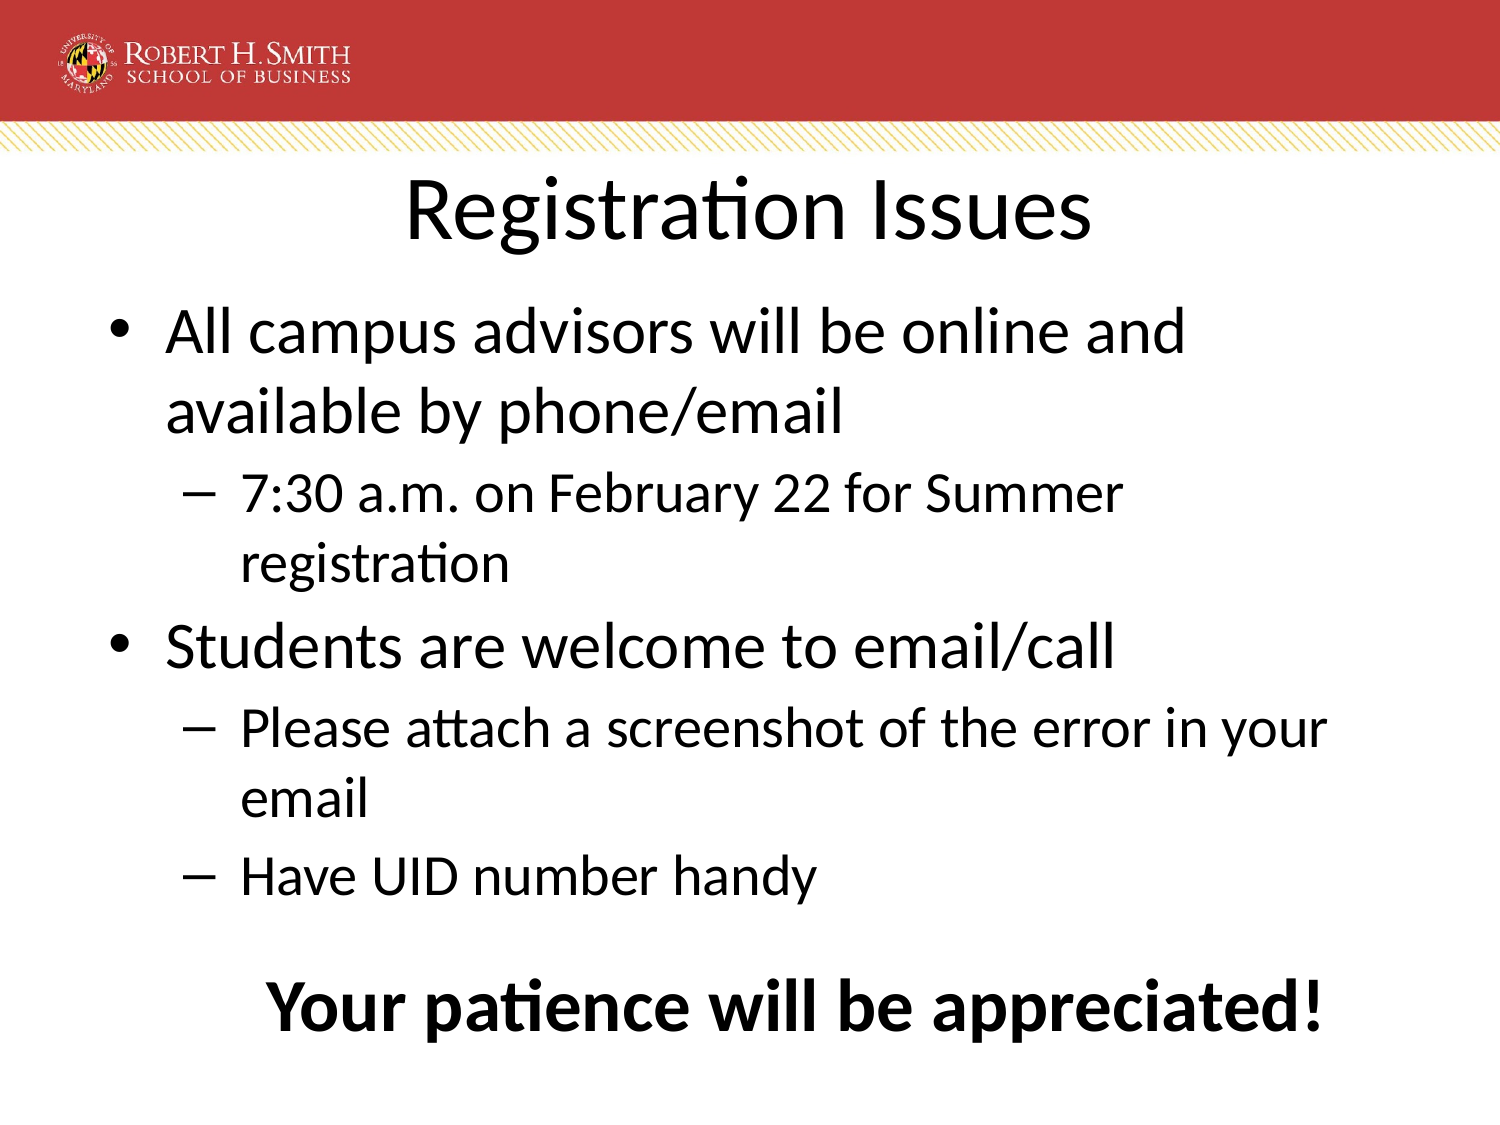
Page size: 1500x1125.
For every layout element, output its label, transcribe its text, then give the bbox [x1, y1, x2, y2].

title Registration Issues [75, 164, 1425, 242]
list All campus advisors will be online and available by phone/email 7:30 a.m. on February 22 for Summer registration Students are welcome to email/call Please attach a screenshot of the error in your email Have UID number handy Your patience will be appreciated! [75, 279, 1425, 1125]
picture [0, 0, 1500, 164]
